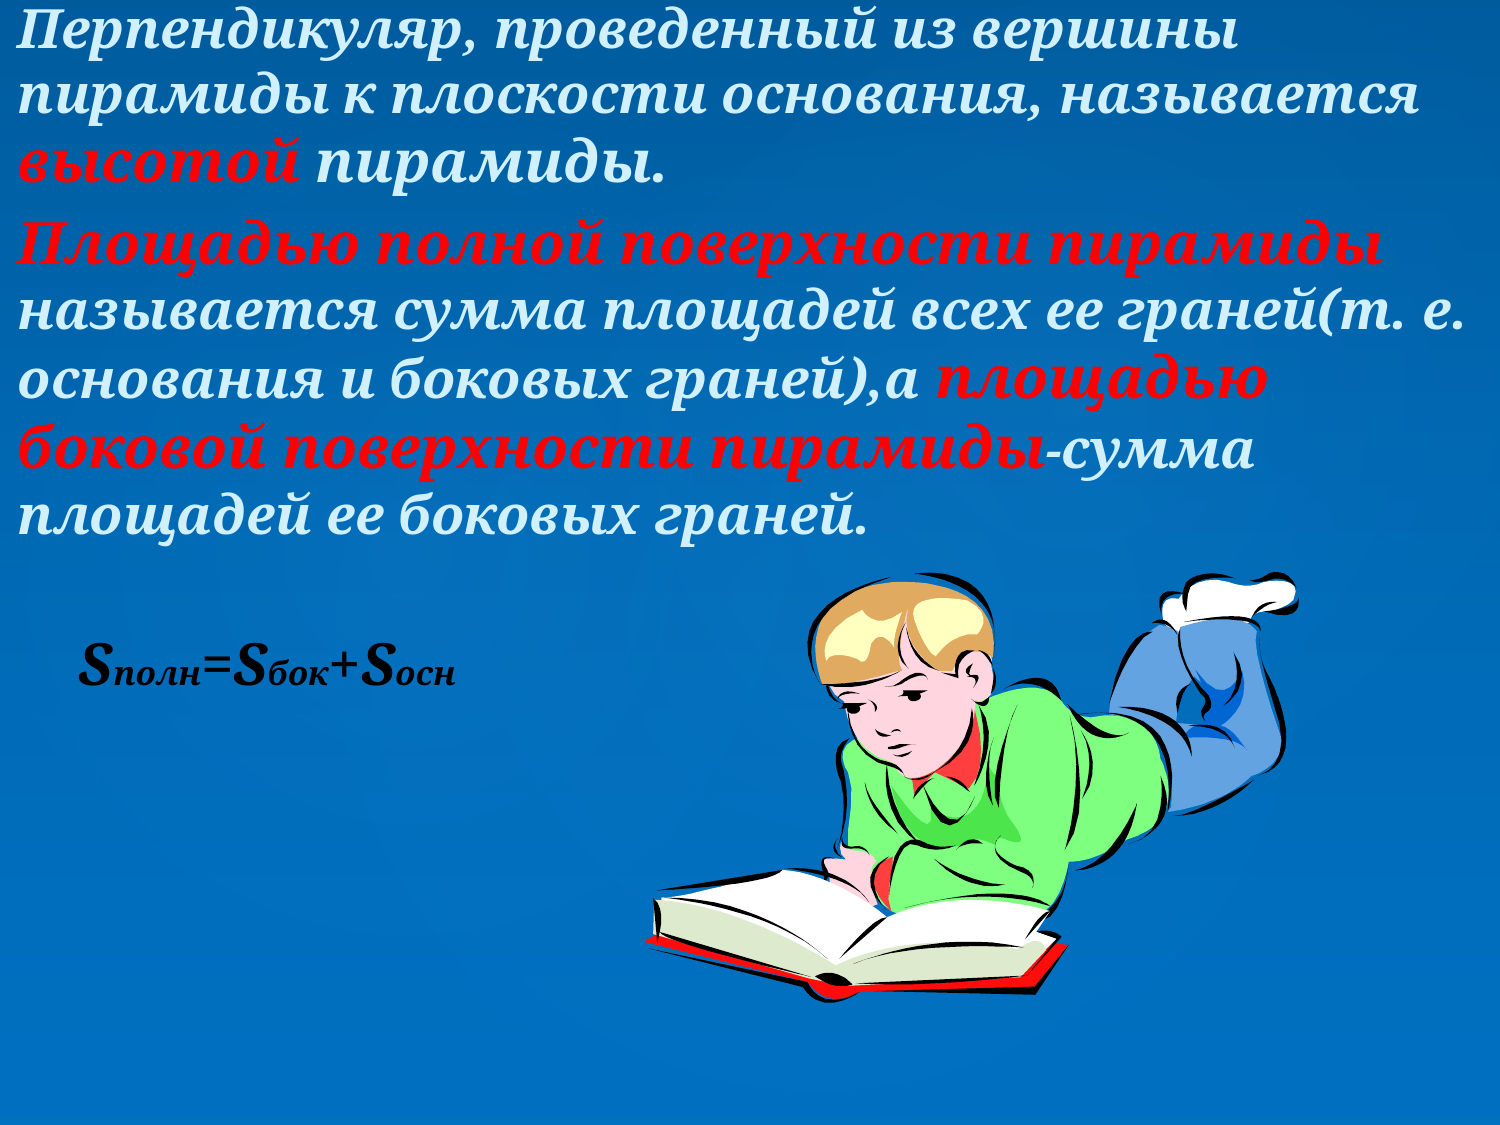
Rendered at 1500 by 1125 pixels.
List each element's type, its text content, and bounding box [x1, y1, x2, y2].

title [24, 680, 636, 831]
list Перпендикуляр, проведенный из вершины пирамиды к плоскости основания, называется высотой пирамиды. Площадью полной поверхности пирамиды называется сумма площадей всех ее граней(т. е. основания и боковых граней),а площадью боковой поверхности пирамиды-сумма площадей ее боковых граней. Sполн=Sбок+Sосн [0, 0, 1500, 610]
picture [643, 562, 1314, 1020]
